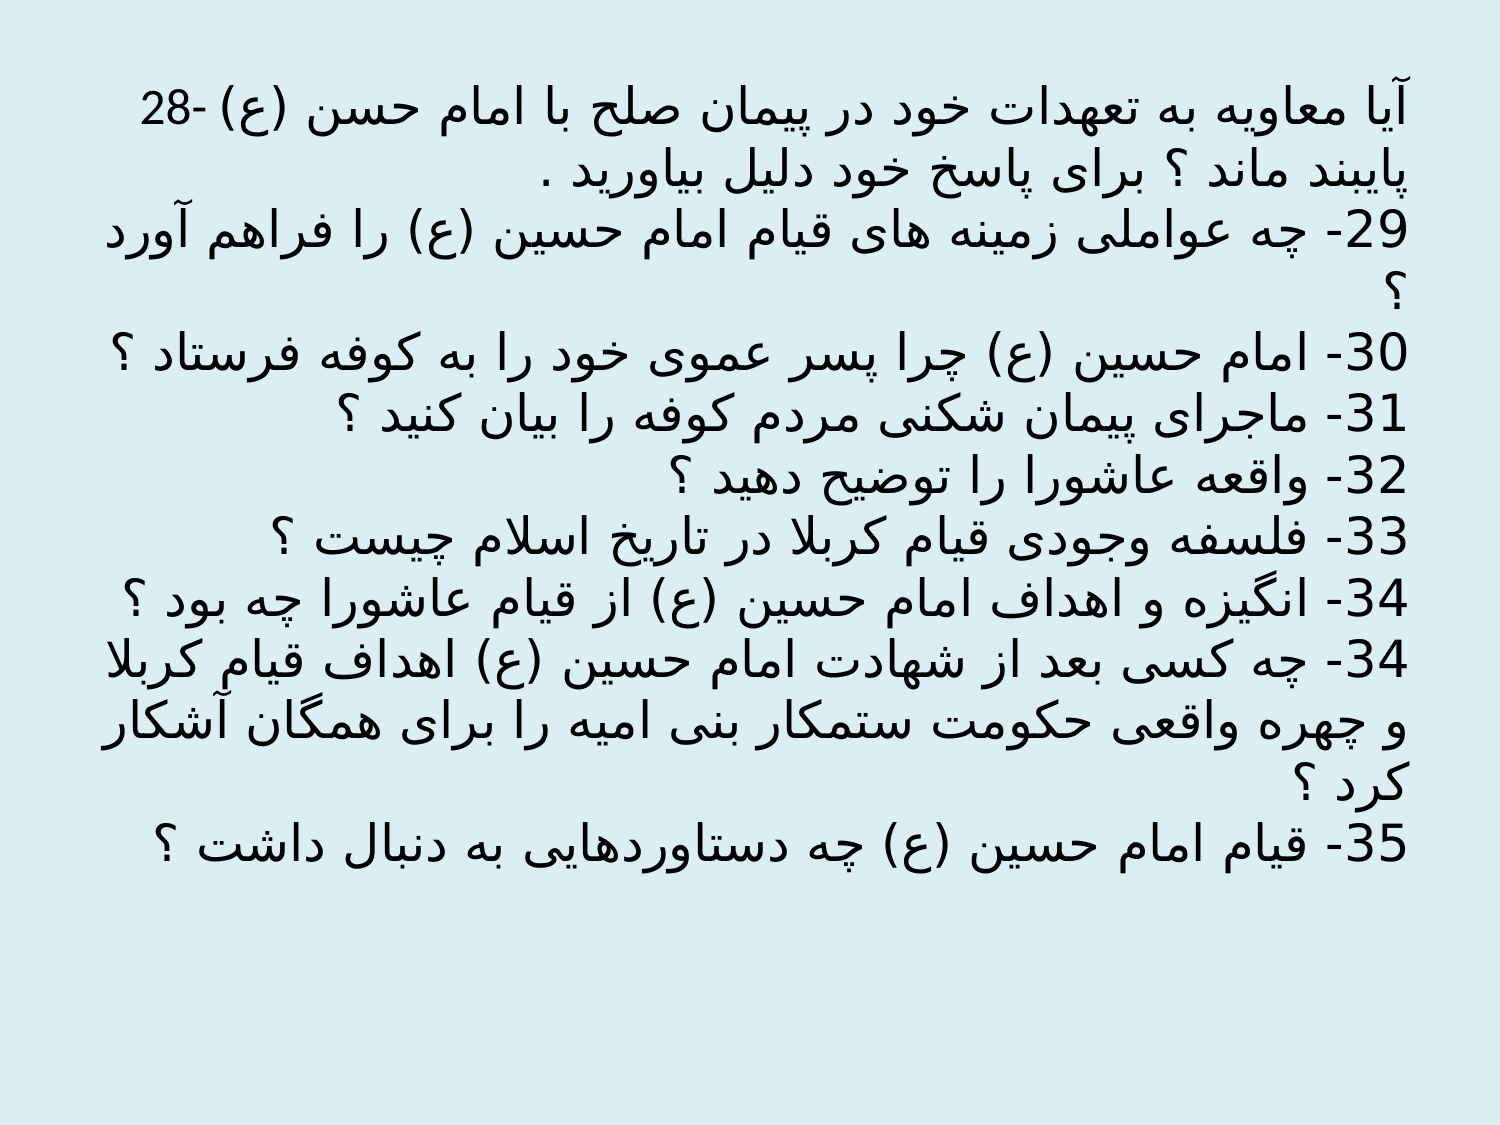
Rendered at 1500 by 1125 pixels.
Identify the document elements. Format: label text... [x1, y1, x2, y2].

title 28- آیا معاویه به تعهدات خود در پیمان صلح با امام حسن (ع) پایبند ماند ؟ برای پاسخ خود دلیل بیاورید . 29- چه عواملی زمینه های قیام امام حسین (ع) را فراهم آورد ؟ 30- امام حسین (ع) چرا پسر عموی خود را به کوفه فرستاد ؟ 31- ماجرای پیمان شکنی مردم کوفه را بیان کنید ؟ 32- واقعه عاشورا را توضیح دهید ؟ 33- فلسفه وجودی قیام کربلا در تاریخ اسلام چیست ؟ 34- انگیزه و اهداف امام حسین (ع) از قیام عاشورا چه بود ؟ 34- چه کسی بعد از شهادت امام حسین (ع) اهداف قیام کربلا و چهره واقعی حکومت ستمکار بنی امیه را برای همگان آشکار کرد ؟ 35- قیام امام حسین (ع) چه دستاوردهایی به دنبال داشت ؟ [75, 37, 1425, 1093]
